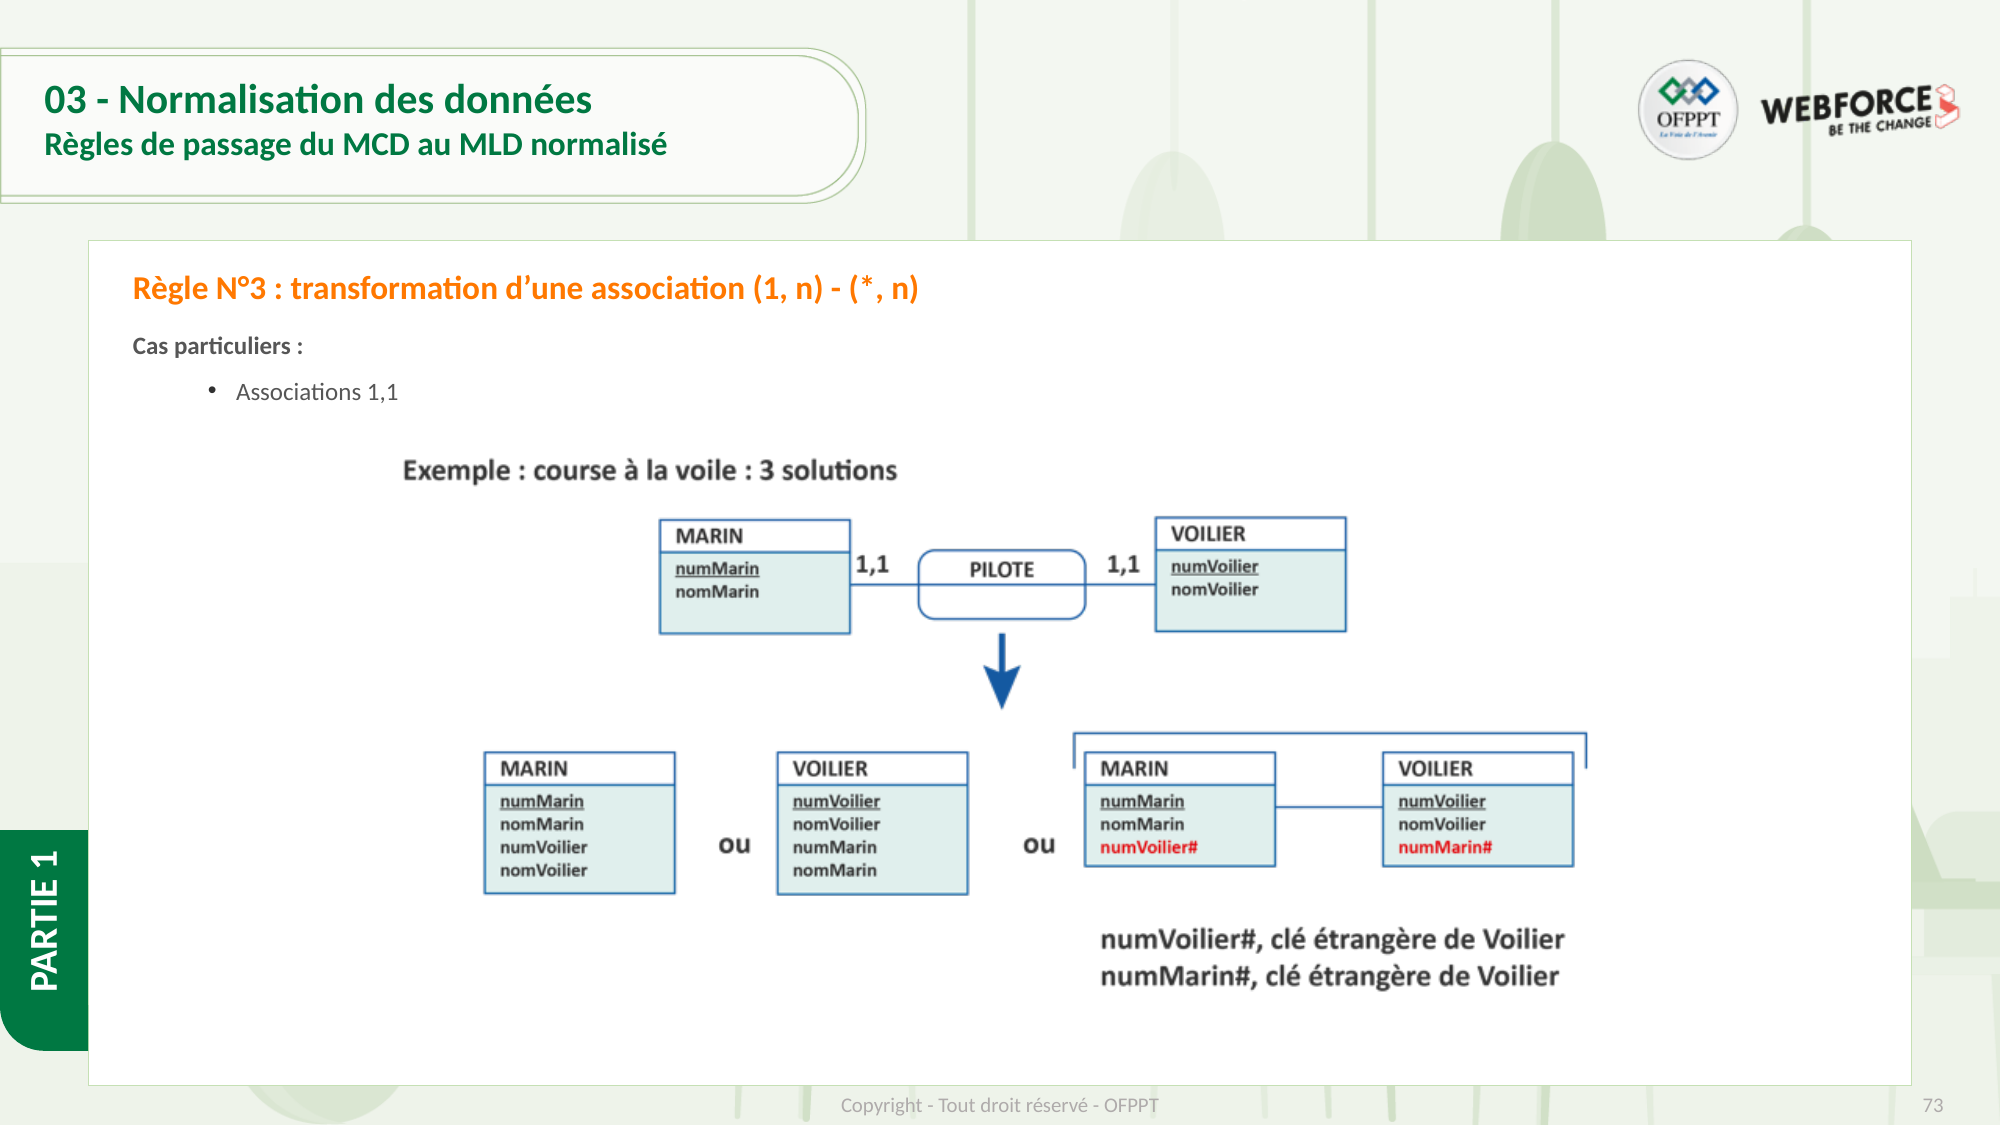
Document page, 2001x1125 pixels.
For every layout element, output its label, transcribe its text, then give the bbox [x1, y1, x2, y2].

picture [1634, 56, 1743, 164]
list Cas particuliers : Associations 1,1 [118, 318, 1881, 1060]
list Règles de passage du MCD au MLD normalisé [29, 119, 863, 192]
picture [388, 438, 1611, 1001]
title 03 - Normalisation des données [29, 65, 863, 119]
list Règle N°3 : transformation d’une association (1, n) - (*, n) [118, 265, 1881, 318]
picture [1754, 75, 1967, 145]
